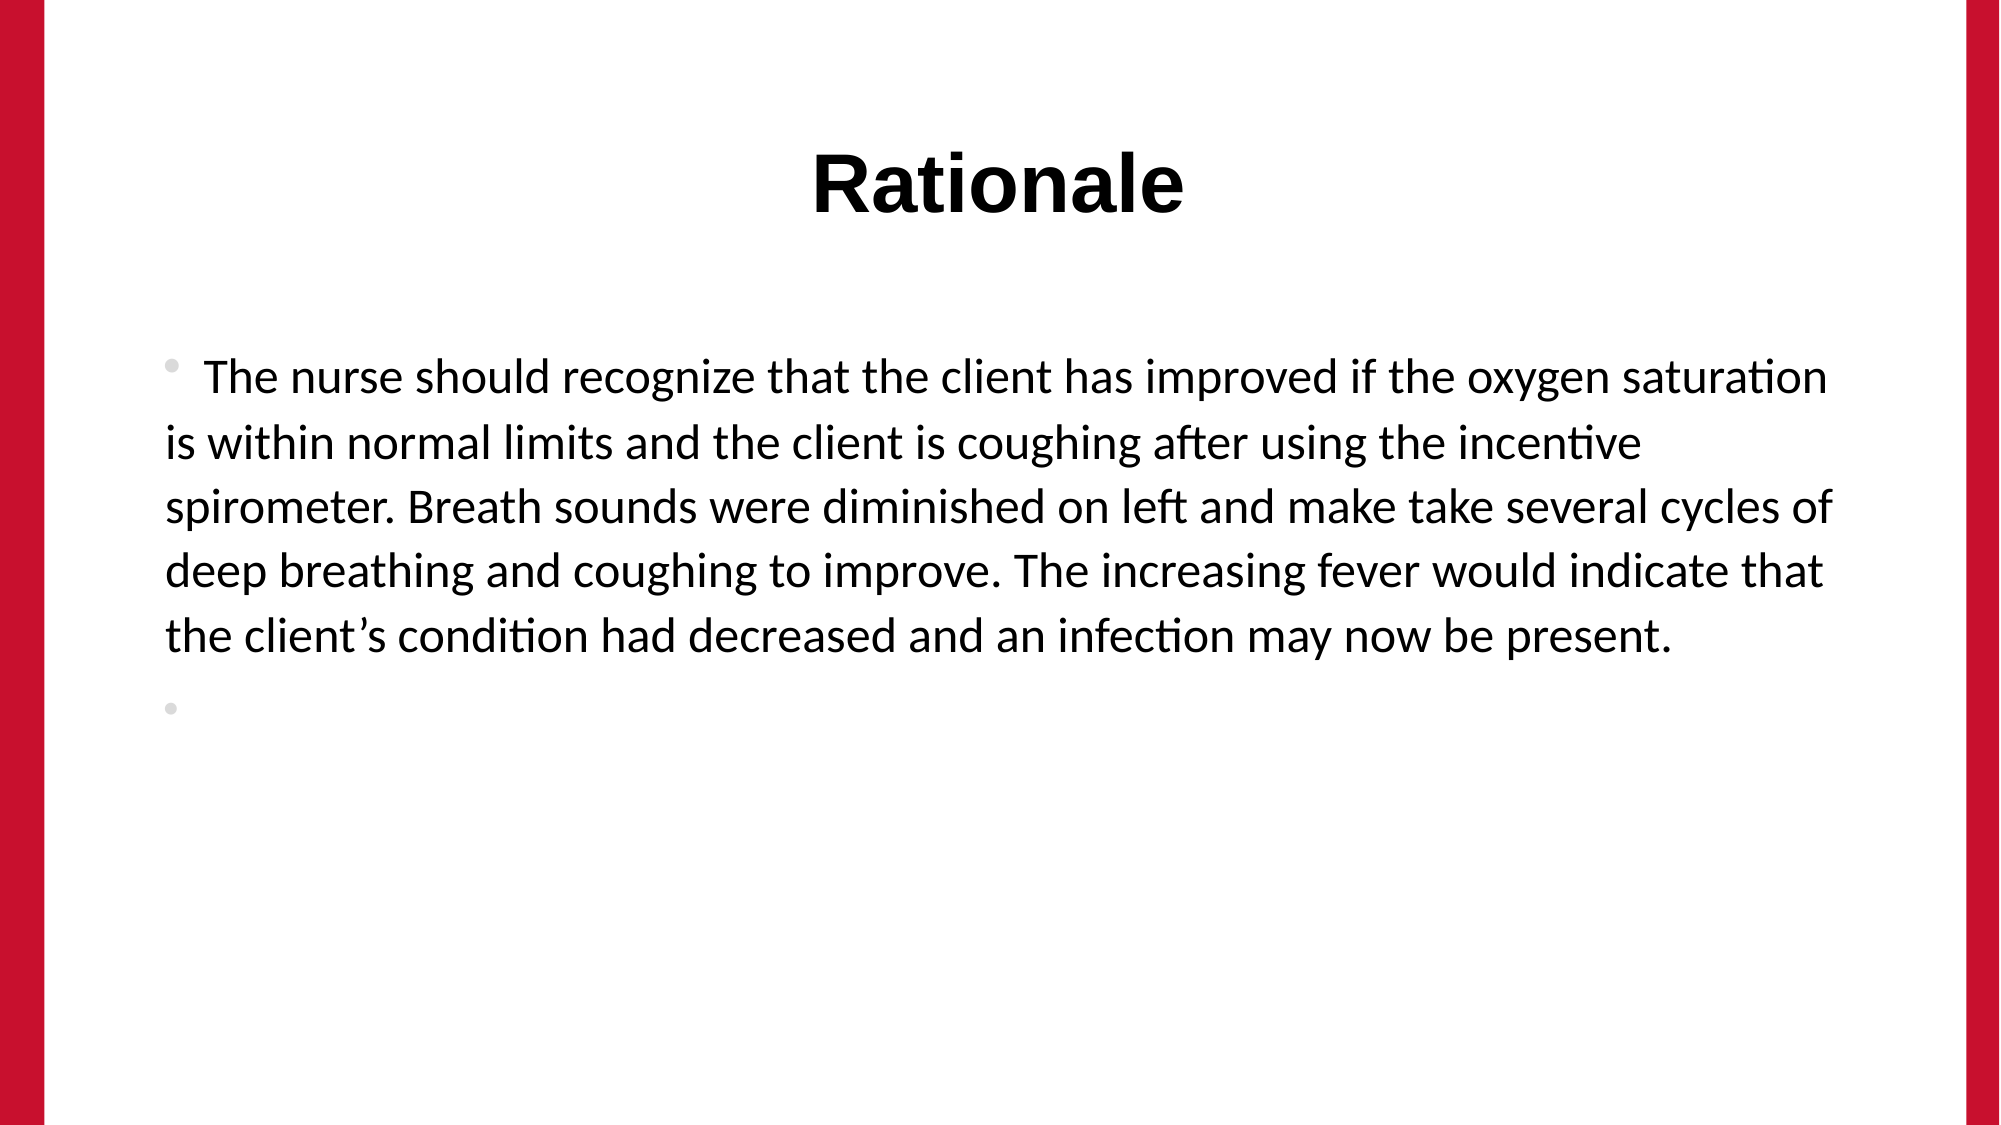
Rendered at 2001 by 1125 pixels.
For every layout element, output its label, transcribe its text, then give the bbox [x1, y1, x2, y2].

list The nurse should recognize that the client has improved if the oxygen saturation is within normal limits and the client is coughing after using the incentive spirometer. Breath sounds were diminished on left and make take several cycles of deep breathing and coughing to improve. The increasing fever would indicate that the client’s condition had decreased and an infection may now be present. [150, 323, 1861, 989]
title Rationale [149, 99, 1849, 260]
